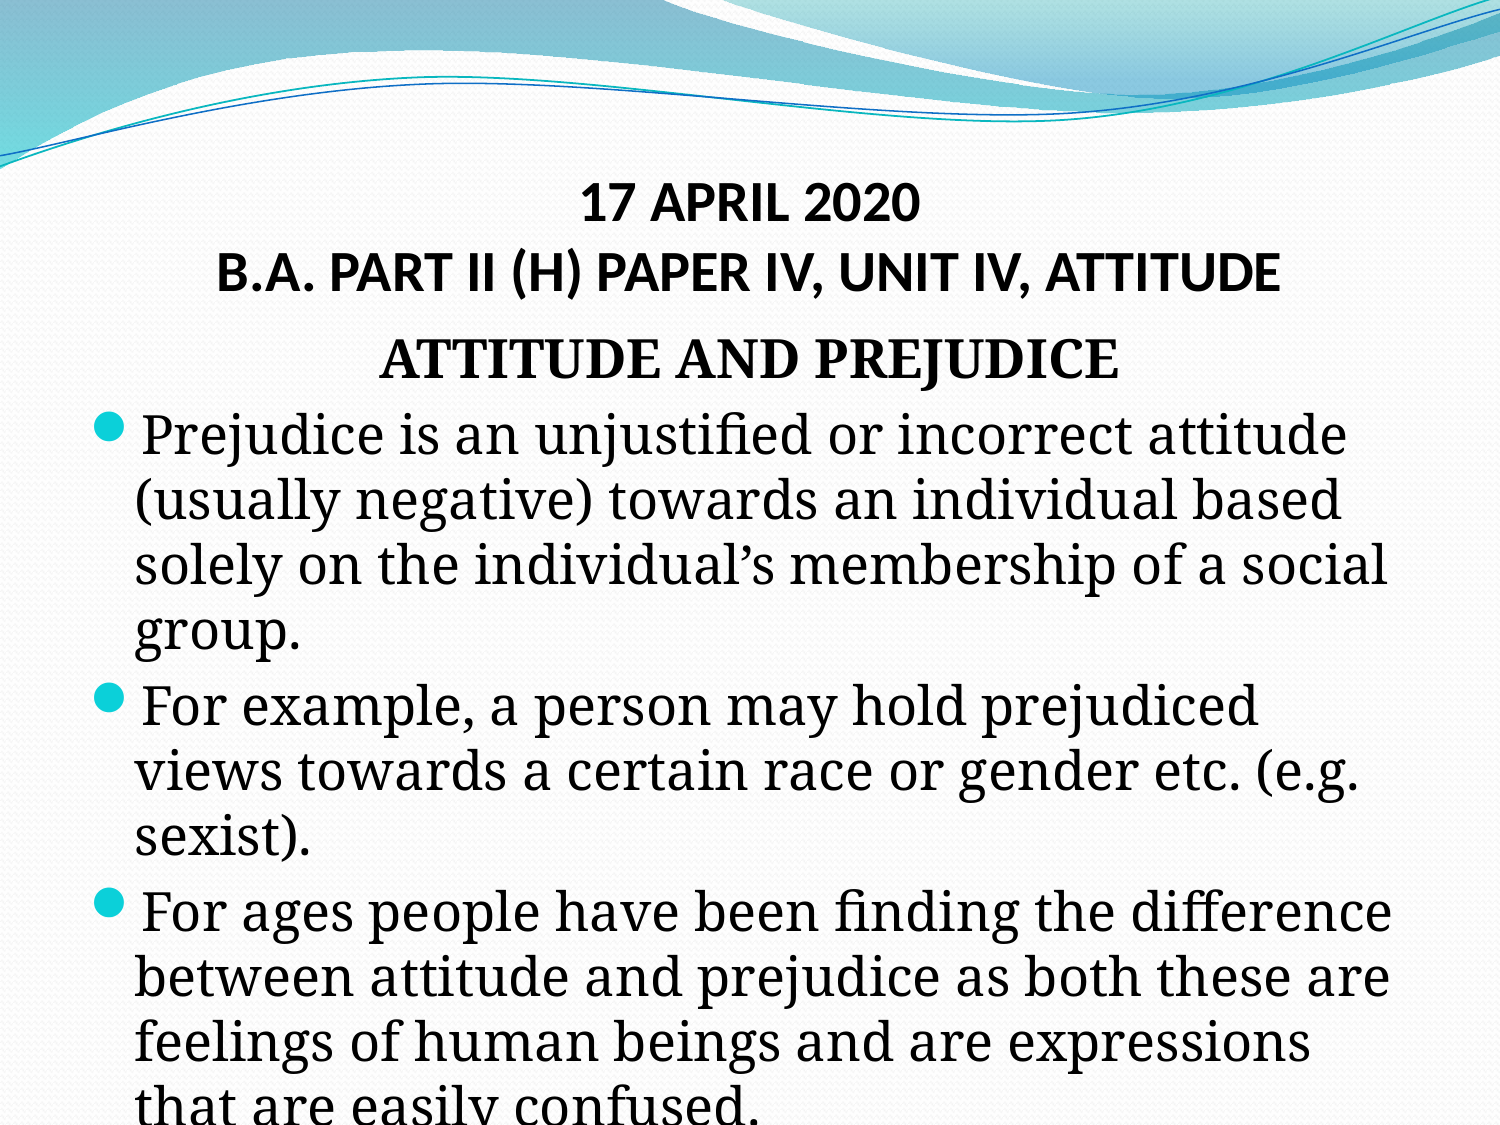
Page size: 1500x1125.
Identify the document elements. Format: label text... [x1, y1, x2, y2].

title 17 APRIL 2020 B.A. PART II (H) PAPER IV, UNIT IV, ATTITUDE [75, 115, 1425, 303]
list ATTITUDE AND PREJUDICE Prejudice is an unjustified or incorrect attitude (usually negative) towards an individual based solely on the individual’s membership of a social group. For example, a person may hold prejudiced views towards a certain race or gender etc. (e.g. sexist). For ages people have been finding the difference between attitude and prejudice as both these are feelings of human beings and are expressions that are easily confused. [75, 317, 1425, 1038]
